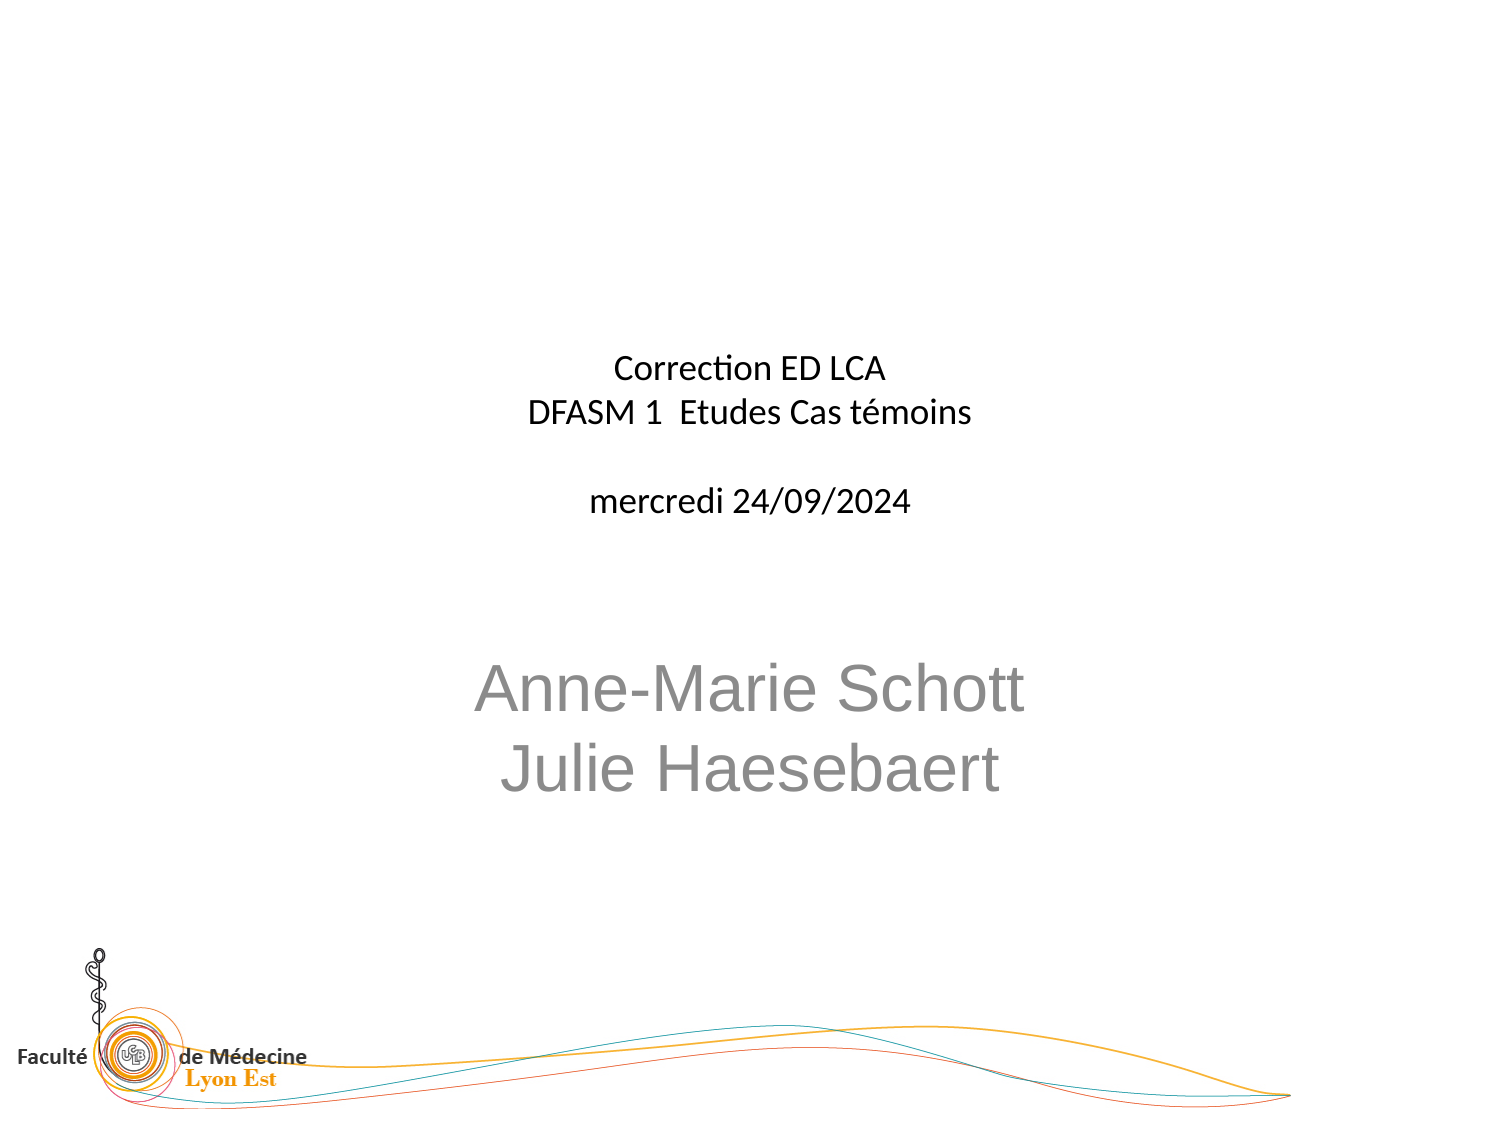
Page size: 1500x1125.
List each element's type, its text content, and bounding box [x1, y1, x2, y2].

title Correction ED LCA DFASM 1 Etudes Cas témoins mercredi 24/09/2024 [112, 333, 1388, 575]
subtitle Anne-Marie Schott Julie Haesebaert [225, 637, 1275, 925]
picture [17, 948, 1291, 1109]
